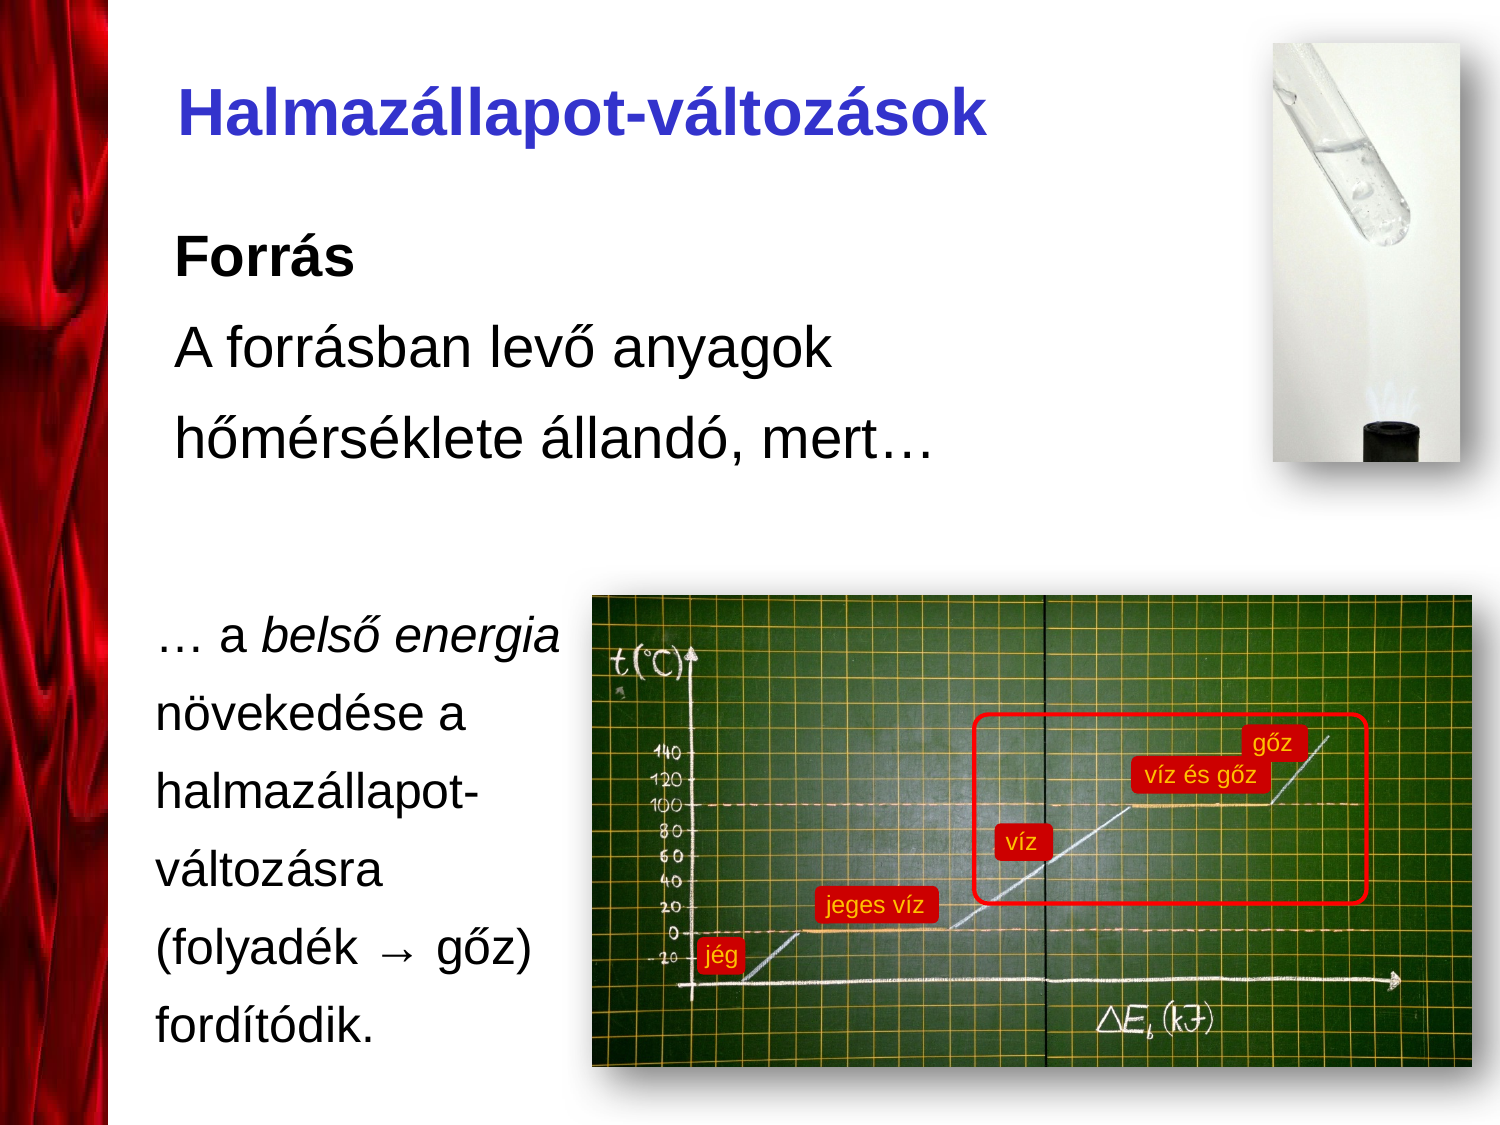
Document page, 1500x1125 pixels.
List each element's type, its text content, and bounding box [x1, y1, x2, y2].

text_box … a belső energia növekedése a halmazállapot-változásra (folyadék → gőz) fordítódik. [140, 576, 594, 1060]
text_box Halmazállapot-változások [162, 60, 1004, 156]
picture [1272, 42, 1461, 462]
picture [0, 0, 108, 1125]
text_box Forrás A forrásban levő anyagok hőmérséklete állandó, mert… [159, 175, 1171, 478]
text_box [592, 594, 1472, 1067]
